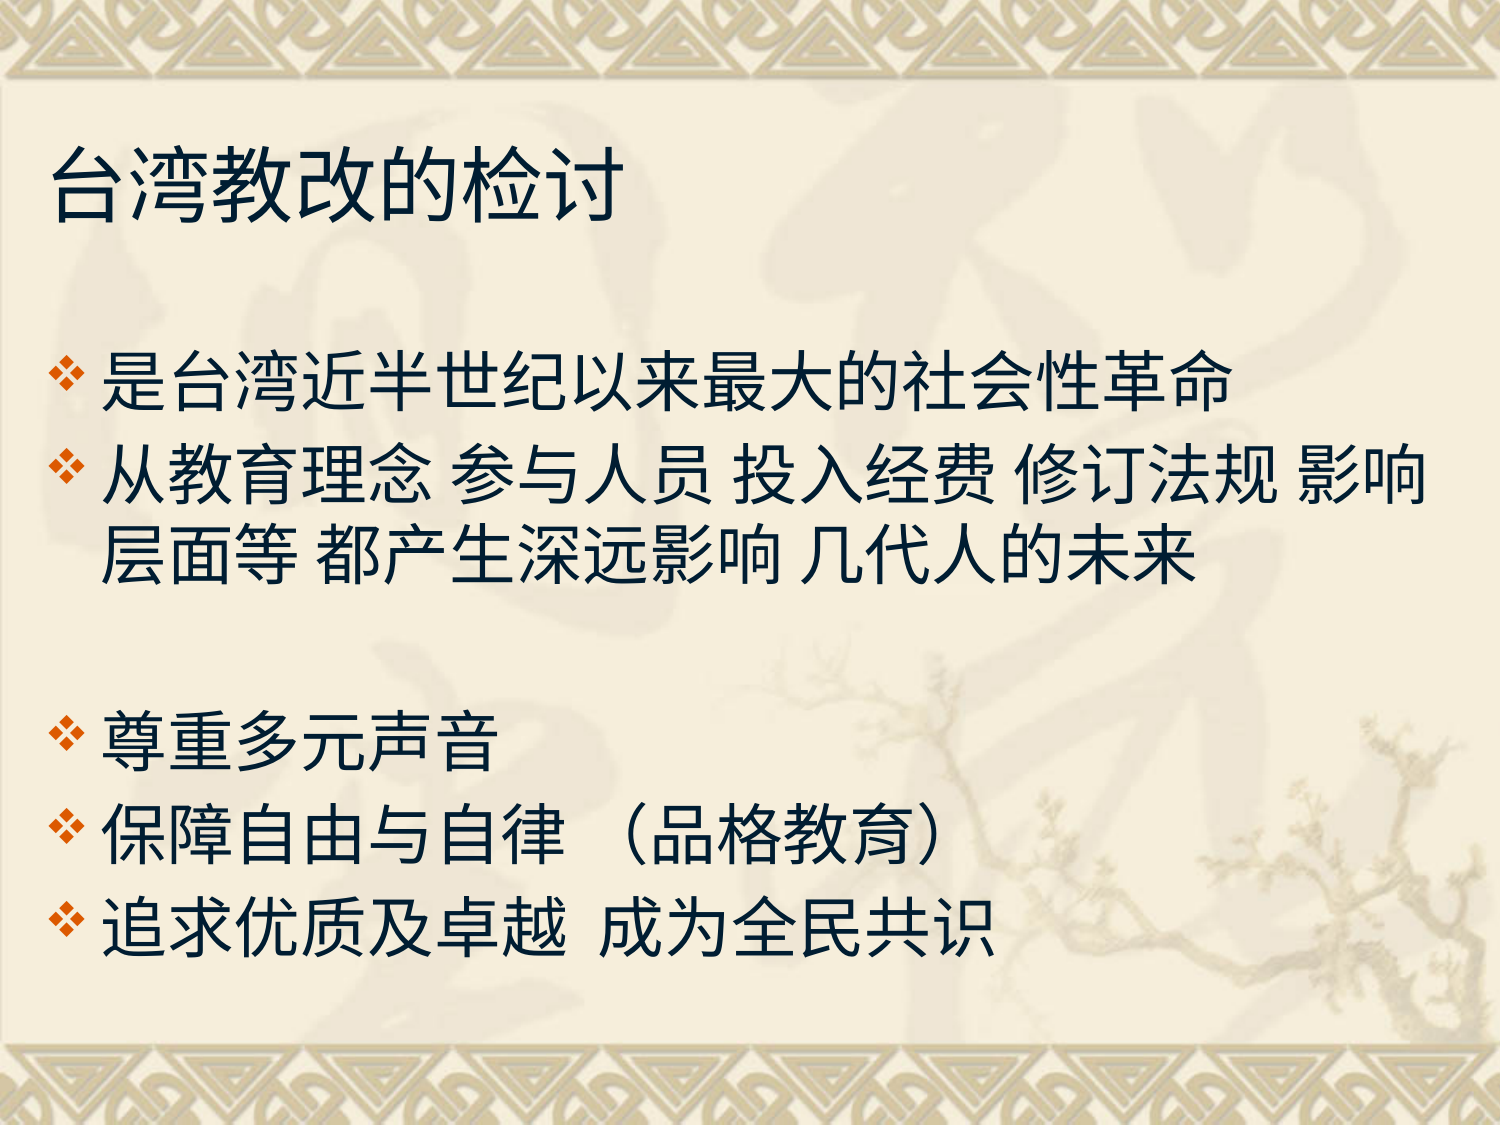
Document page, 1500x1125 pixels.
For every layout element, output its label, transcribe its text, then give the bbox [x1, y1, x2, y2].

picture [0, 0, 1500, 1125]
list 台湾教改的检讨 是台湾近半世纪以来最大的社会性革命 从教育理念 参与人员 投入经费 修订法规 影响层面等 都产生深远影响 几代人的未来 尊重多元声音 保障自由与自律 （品格教育） 追求优质及卓越 成为全民共识 [29, 125, 1481, 1013]
